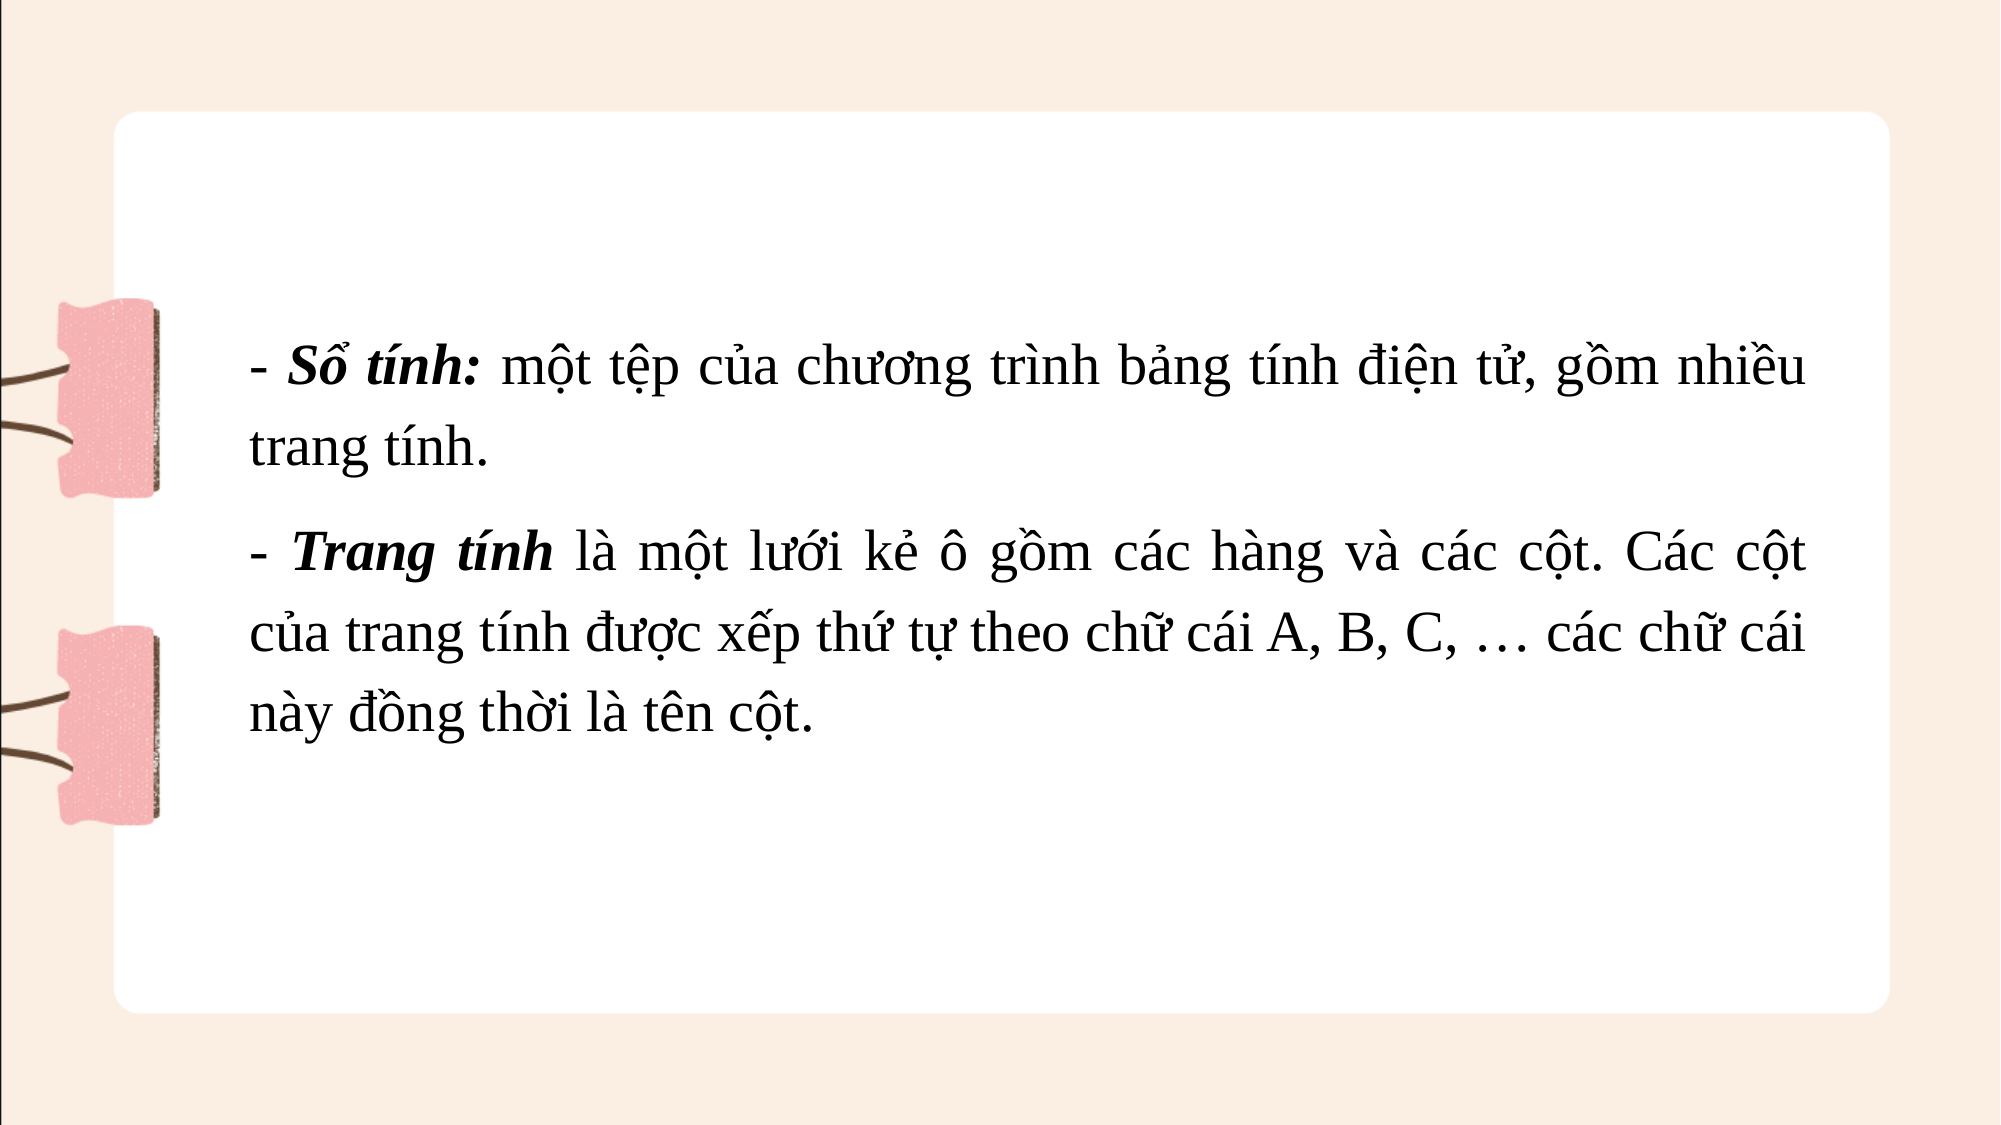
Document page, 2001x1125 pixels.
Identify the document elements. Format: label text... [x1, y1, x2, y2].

picture [0, 0, 2001, 1125]
text_box - Sổ tính: một tệp của chương trình bảng tính điện tử, gồm nhiều trang tính. - Trang tính là một lưới kẻ ô gồm các hàng và các cột. Các cột của trang tính được xếp thứ tự theo chữ cái A, B, C, … các chữ cái này đồng thời là tên cột. [235, 308, 1823, 751]
